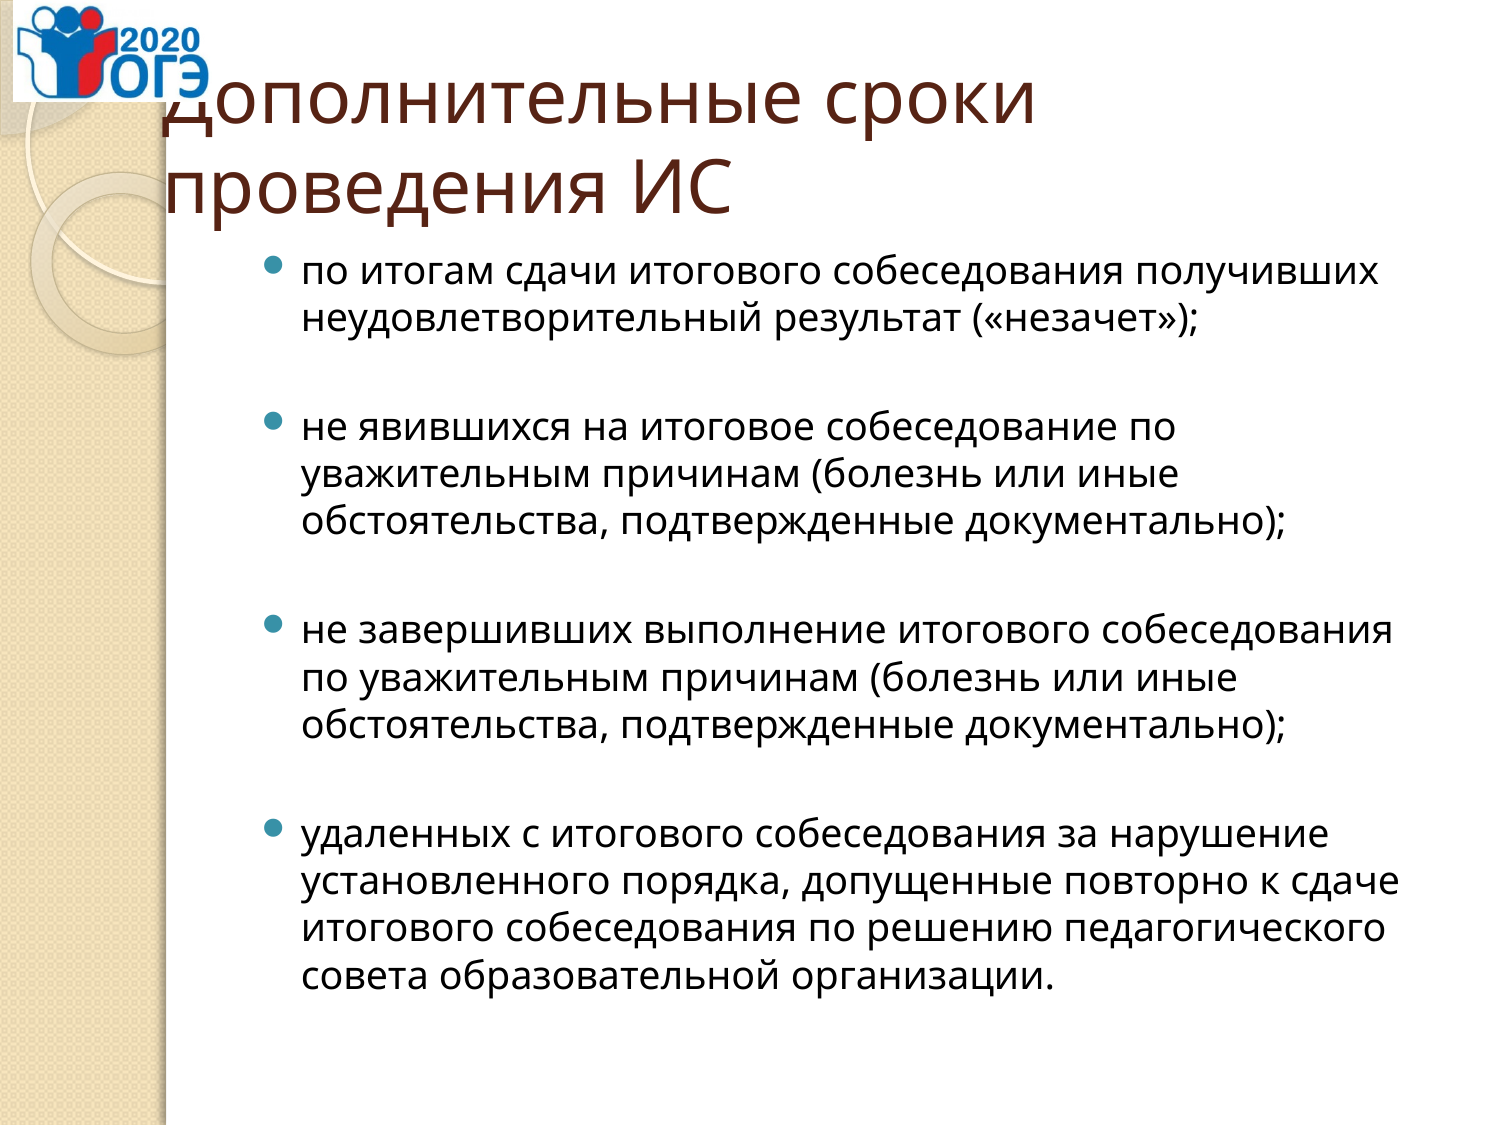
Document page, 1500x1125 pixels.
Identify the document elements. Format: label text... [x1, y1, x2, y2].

list по итогам сдачи итогового собеседования получивших неудовлетворительный результат («незачет»); не явившихся на итоговое собеседование по уважительным причинам (болезнь или иные обстоятельства, подтвержденные документально); не завершивших выполнение итогового собеседования по уважительным причинам (болезнь или иные обстоятельства, подтвержденные документально); удаленных с итогового собеседования за нарушение установленного порядка, допущенные повторно к сдаче итогового собеседования по решению педагогического совета образовательной организации. [235, 237, 1466, 1025]
title Дополнительные сроки проведения ИС [147, 45, 1500, 233]
picture [13, 0, 212, 103]
